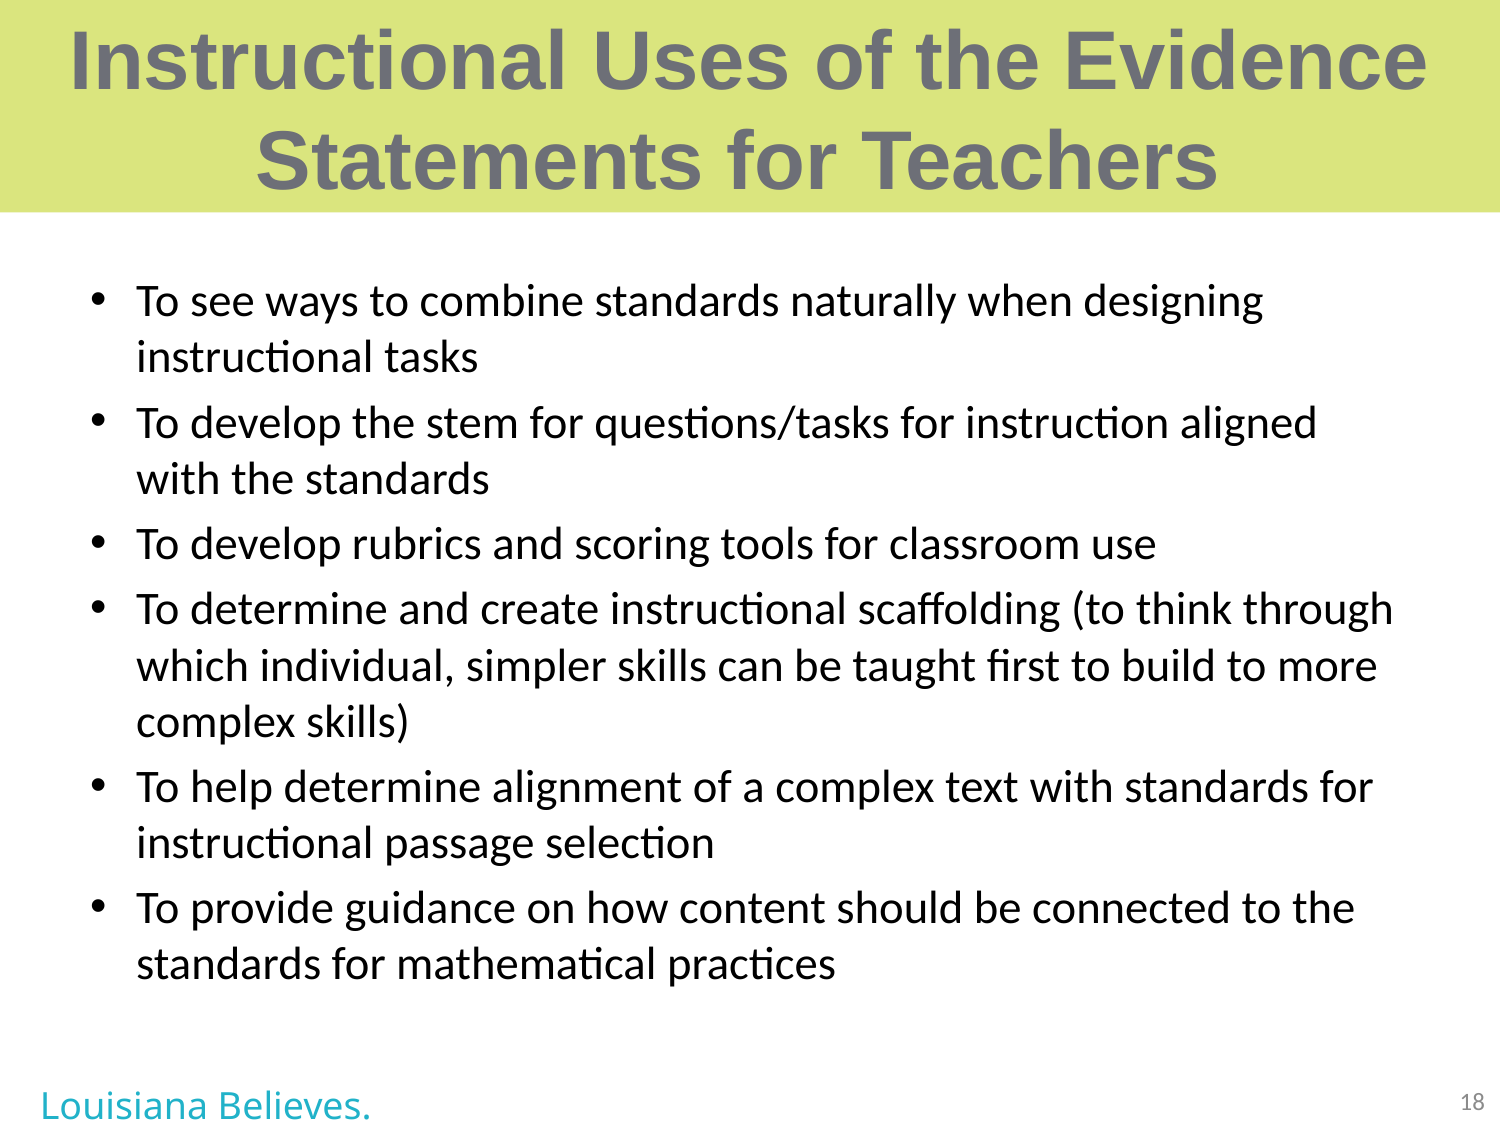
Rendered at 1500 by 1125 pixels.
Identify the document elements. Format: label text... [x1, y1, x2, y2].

footer Louisiana Believes. [24, 1074, 500, 1125]
slide_number 18 [1149, 1074, 1500, 1125]
title Instructional Uses of the Evidence Statements for Teachers [0, 0, 1500, 213]
list To see ways to combine standards naturally when designing instructional tasks To develop the stem for questions/tasks for instruction aligned with the standards To develop rubrics and scoring tools for classroom use To determine and create instructional scaffolding (to think through which individual, simpler skills can be taught first to build to more complex skills) To help determine alignment of a complex text with standards for instructional passage selection To provide guidance on how content should be connected to the standards for mathematical practices [75, 262, 1425, 1005]
